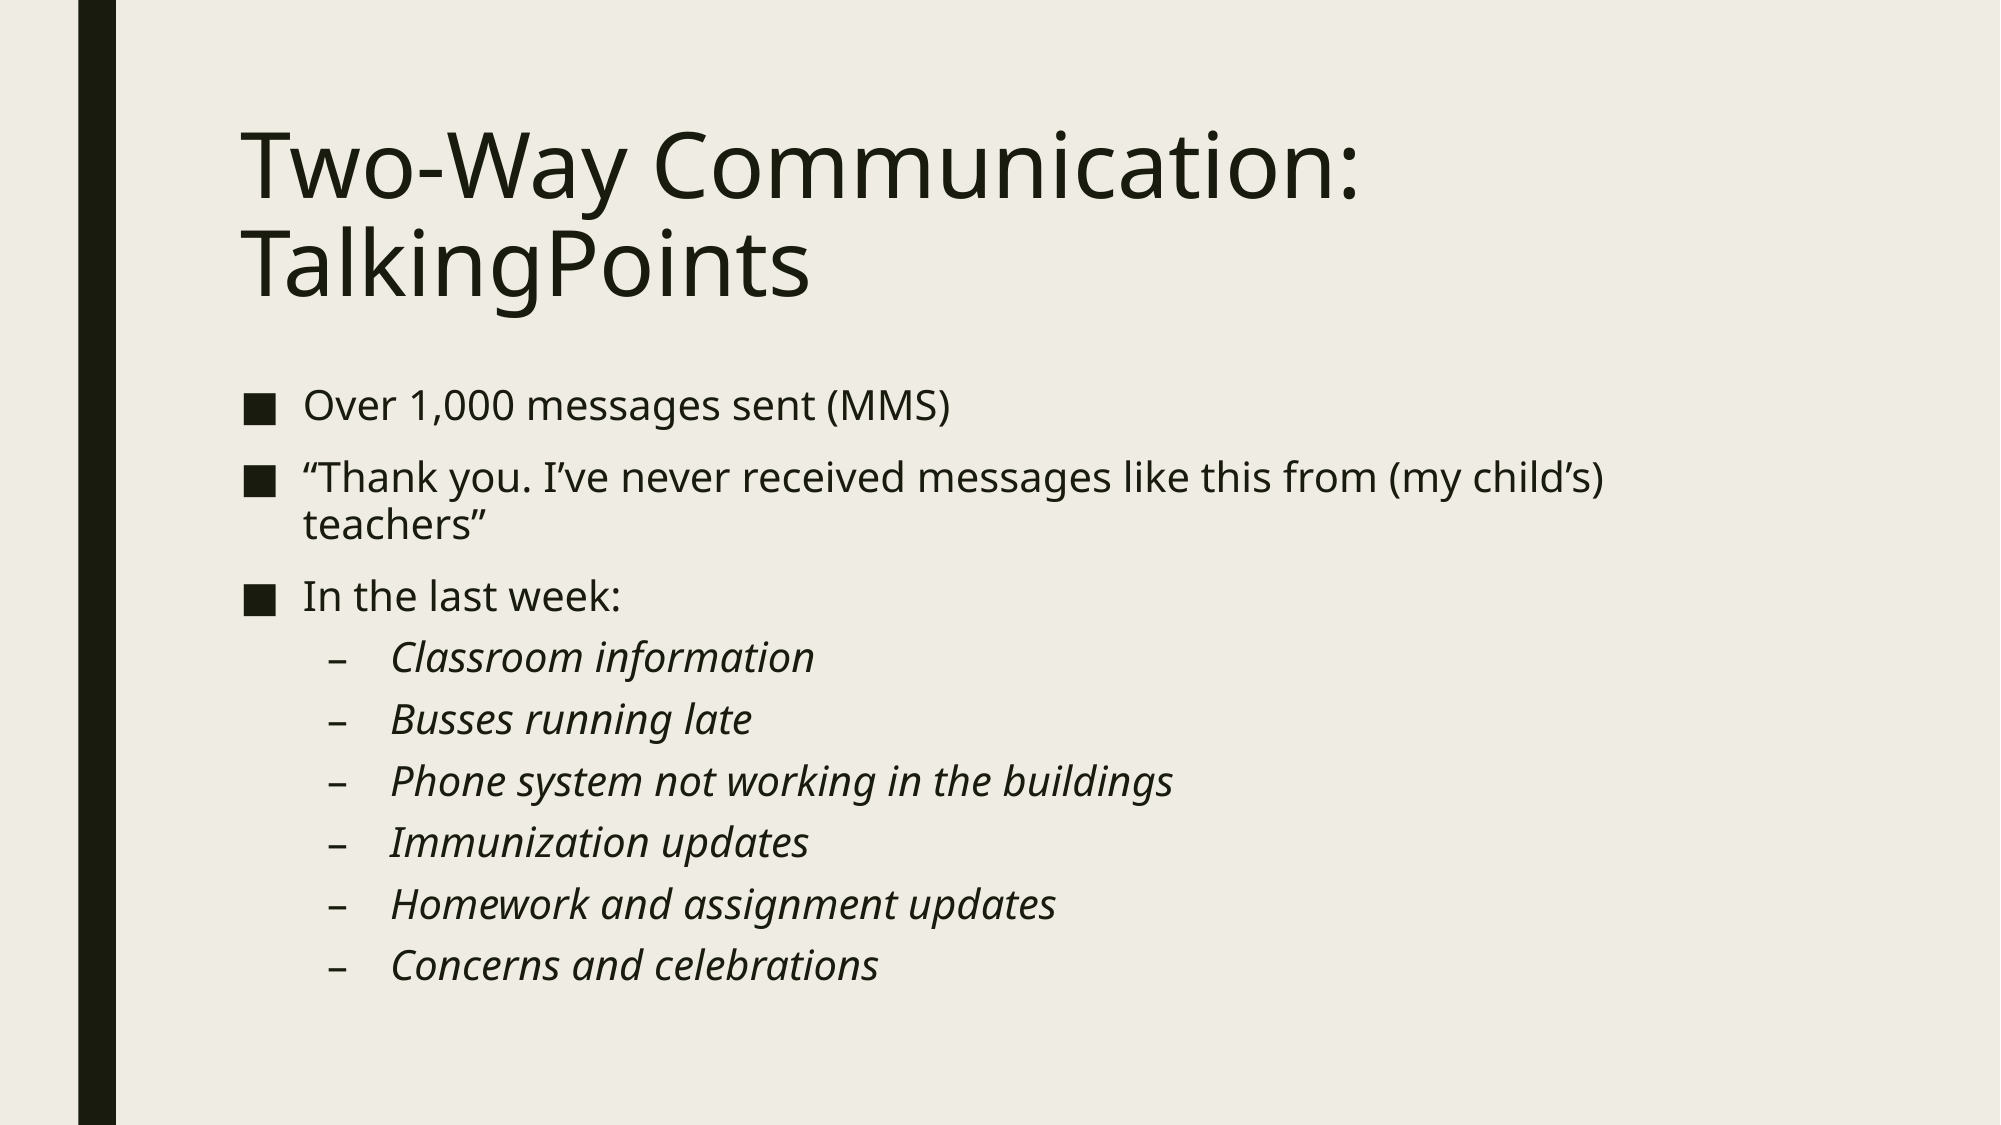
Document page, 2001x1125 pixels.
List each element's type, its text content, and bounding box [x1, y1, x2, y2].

title Two-Way Communication: TalkingPoints [225, 112, 1800, 357]
list Over 1,000 messages sent (MMS) “Thank you. I’ve never received messages like this from (my child’s) teachers” In the last week: Classroom information Busses running late Phone system not working in the buildings Immunization updates Homework and assignment updates Concerns and celebrations [225, 375, 1800, 963]
